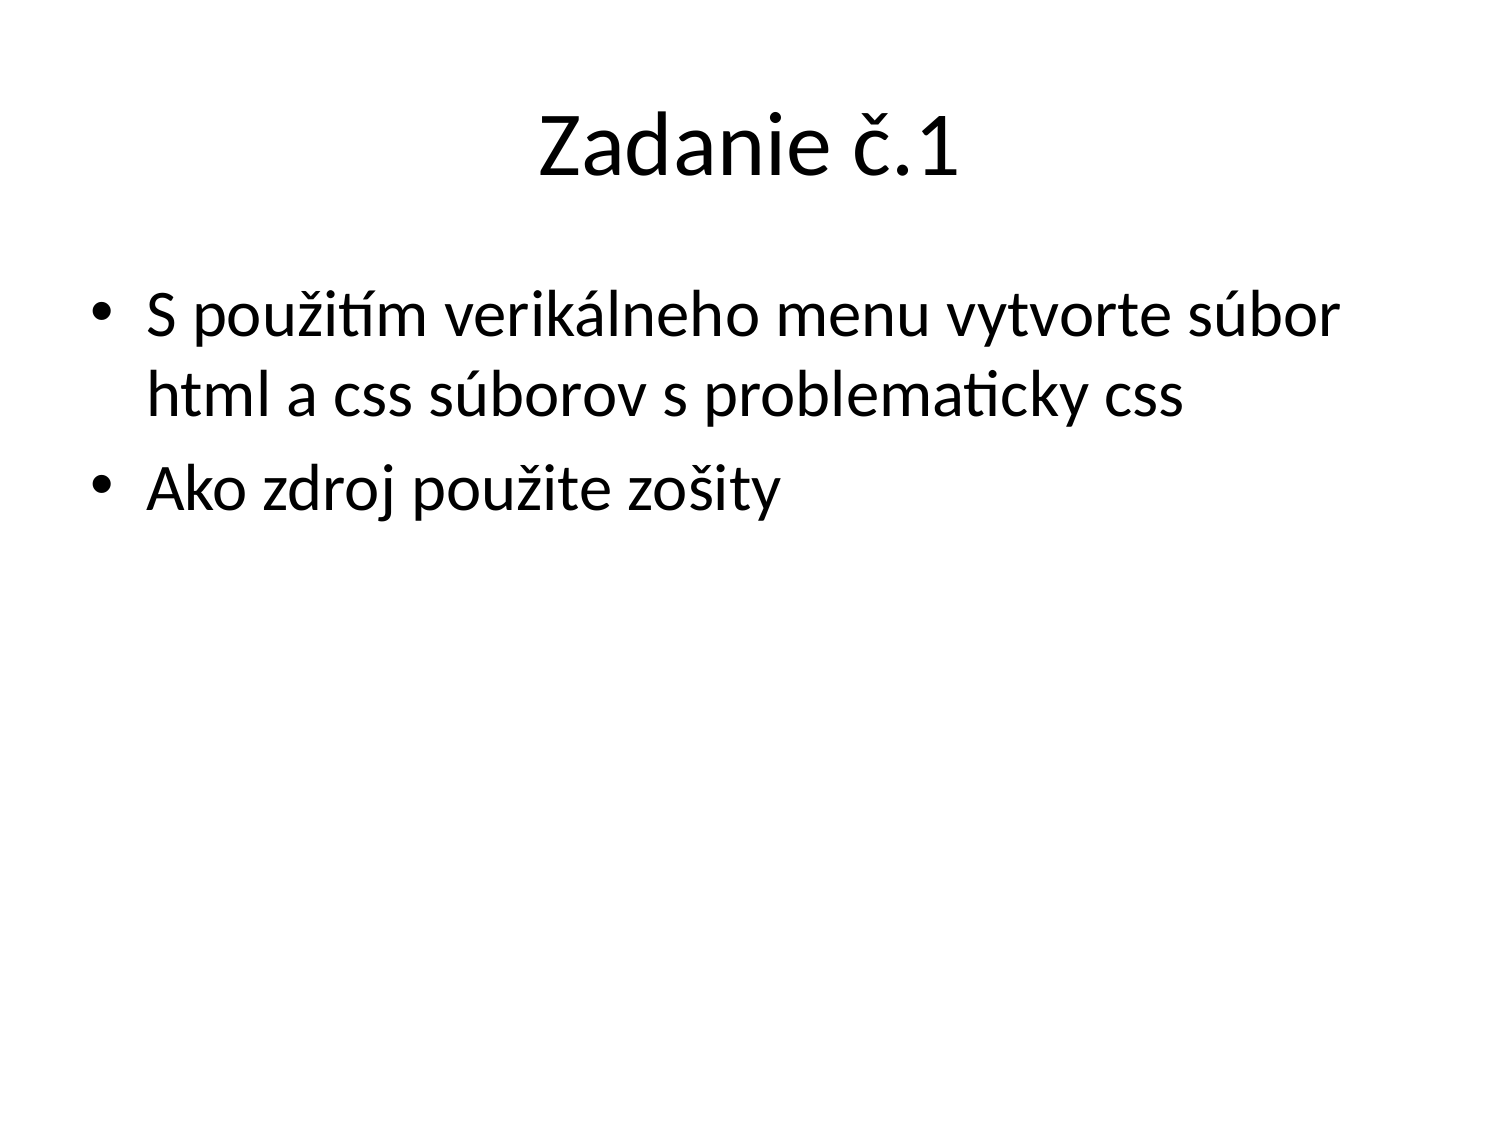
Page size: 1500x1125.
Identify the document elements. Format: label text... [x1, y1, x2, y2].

list S použitím verikálneho menu vytvorte súbor html a css súborov s problematicky css Ako zdroj použite zošity [75, 262, 1425, 1005]
title Zadanie č.1 [75, 45, 1425, 233]
